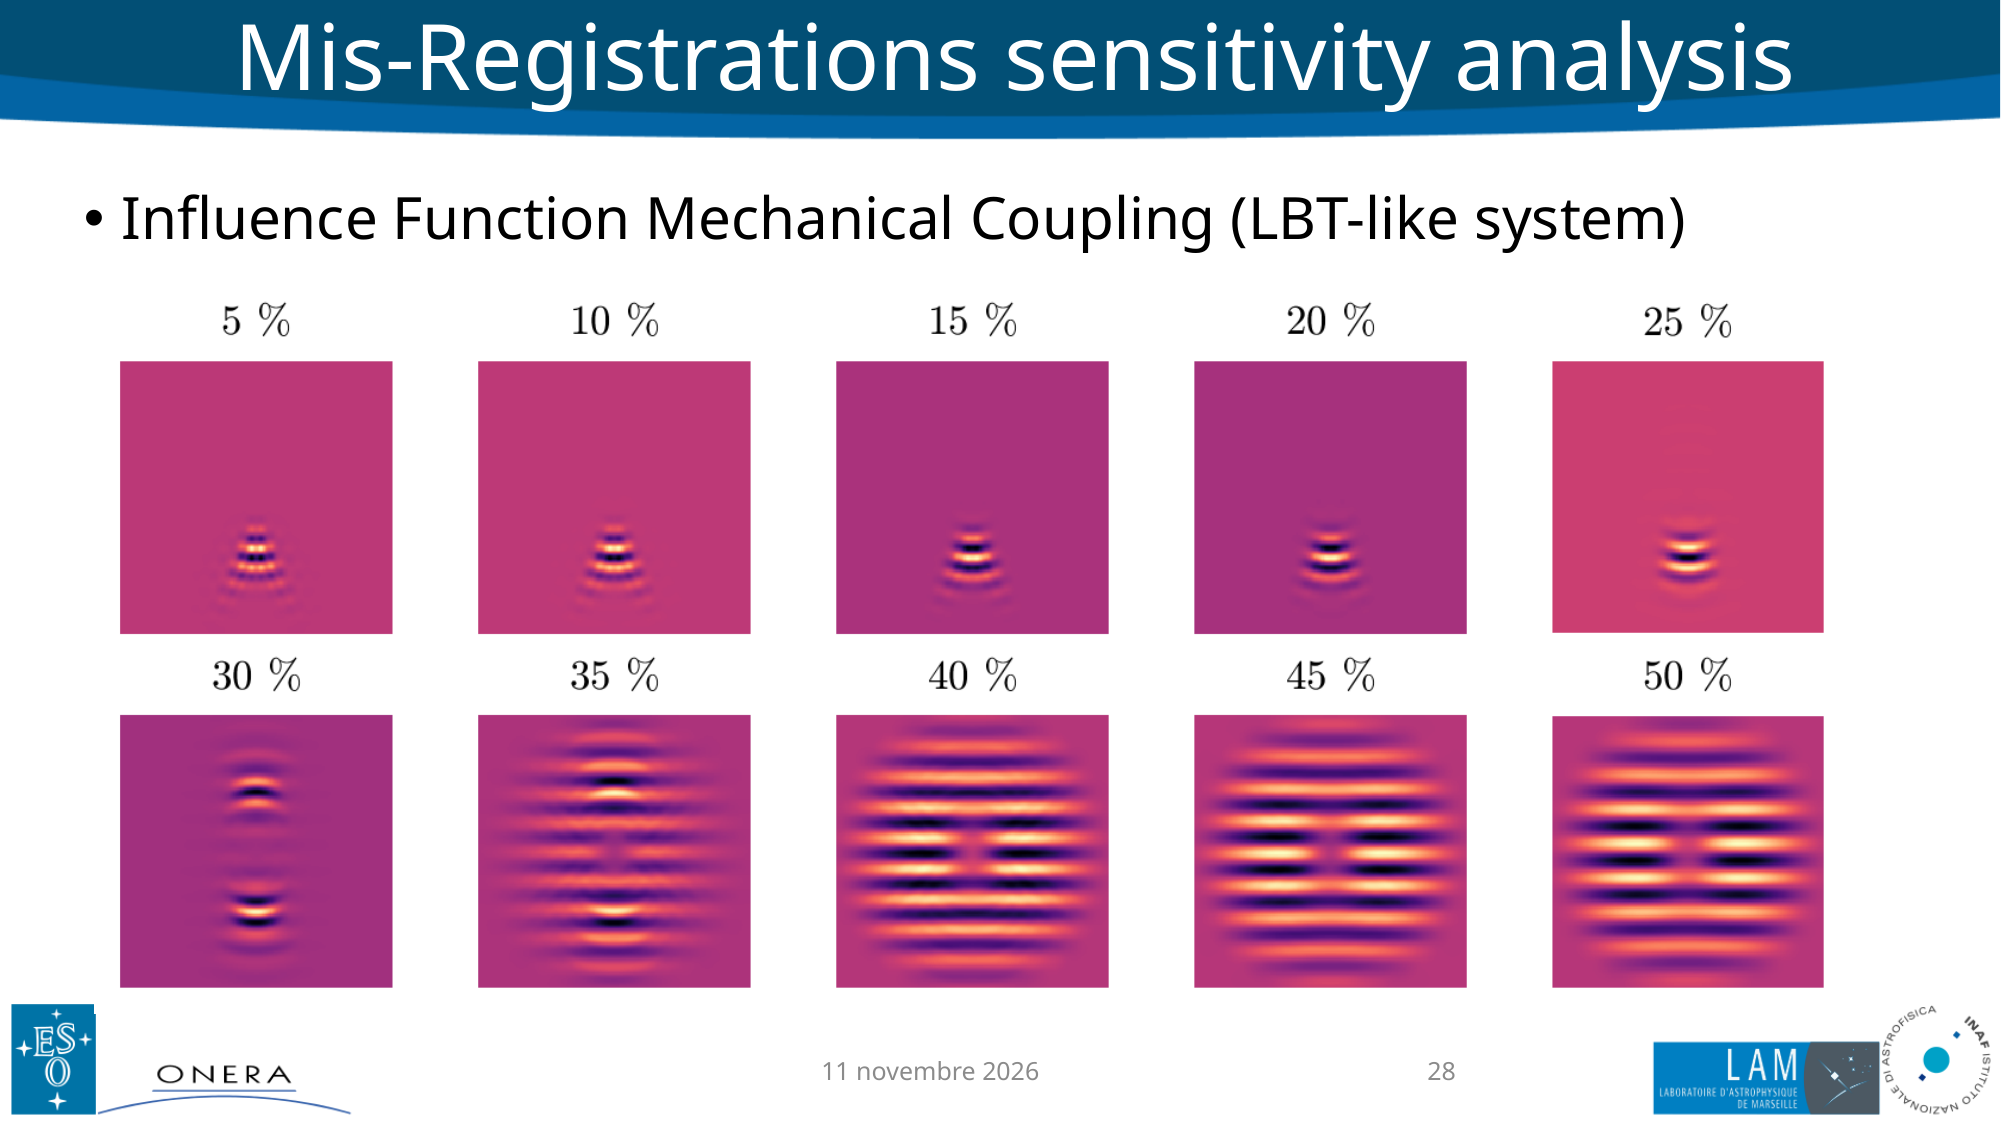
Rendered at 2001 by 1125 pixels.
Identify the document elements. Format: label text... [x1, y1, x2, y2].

list Influence Function Mechanical Coupling (LBT-like system) [68, 182, 1923, 1014]
title Mis-Registrations sensitivity analysis [110, 0, 1923, 121]
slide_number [705, 1042, 1156, 1103]
slide_number 28 [1412, 1042, 1863, 1103]
picture [0, 74, 2001, 1125]
